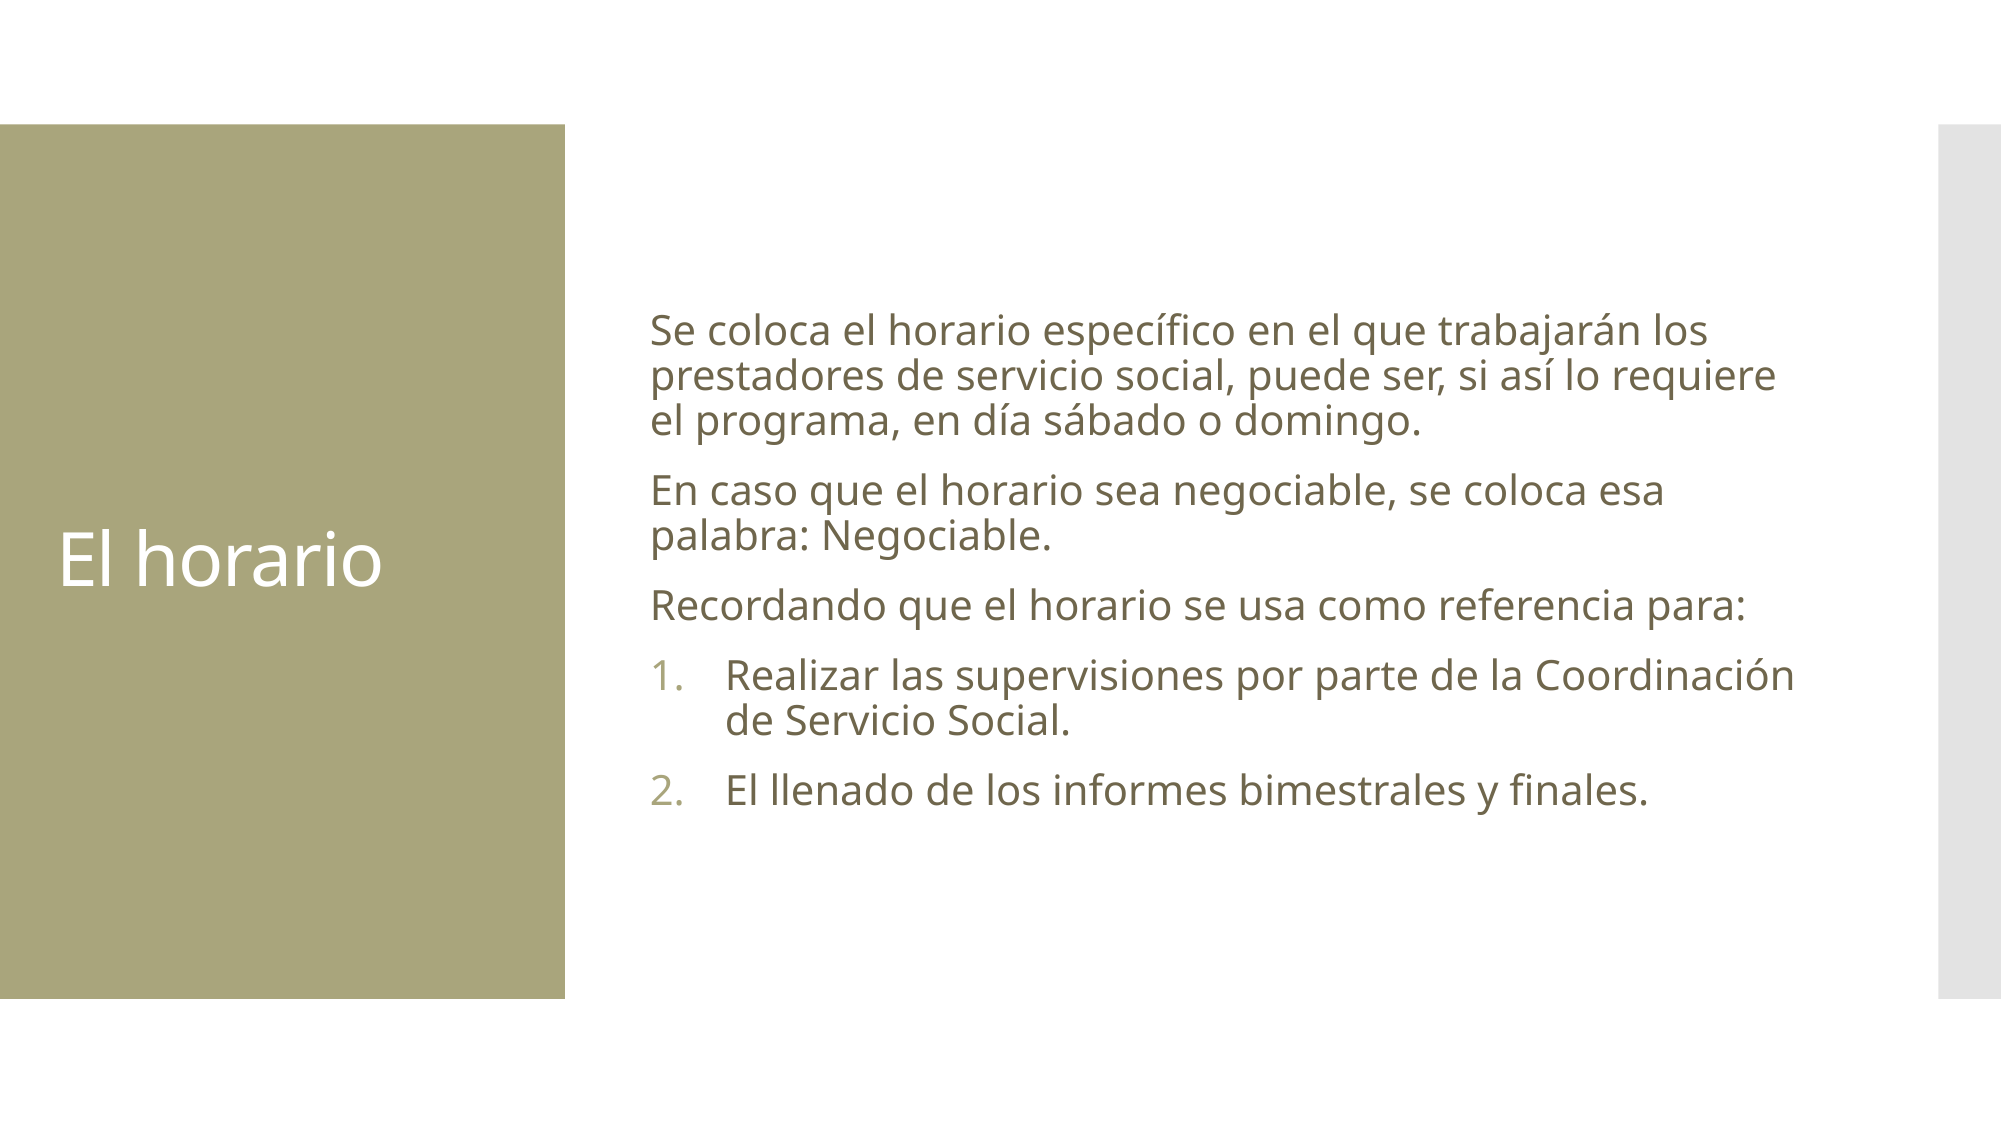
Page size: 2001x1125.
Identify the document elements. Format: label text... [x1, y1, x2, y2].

title El horario [41, 184, 525, 940]
list Se coloca el horario específico en el que trabajarán los prestadores de servicio social, puede ser, si así lo requiere el programa, en día sábado o domingo. En caso que el horario sea negociable, se coloca esa palabra: Negociable. Recordando que el horario se usa como referencia para: Realizar las supervisiones por parte de la Coordinación de Servicio Social. El llenado de los informes bimestrales y finales. [634, 141, 1835, 982]
